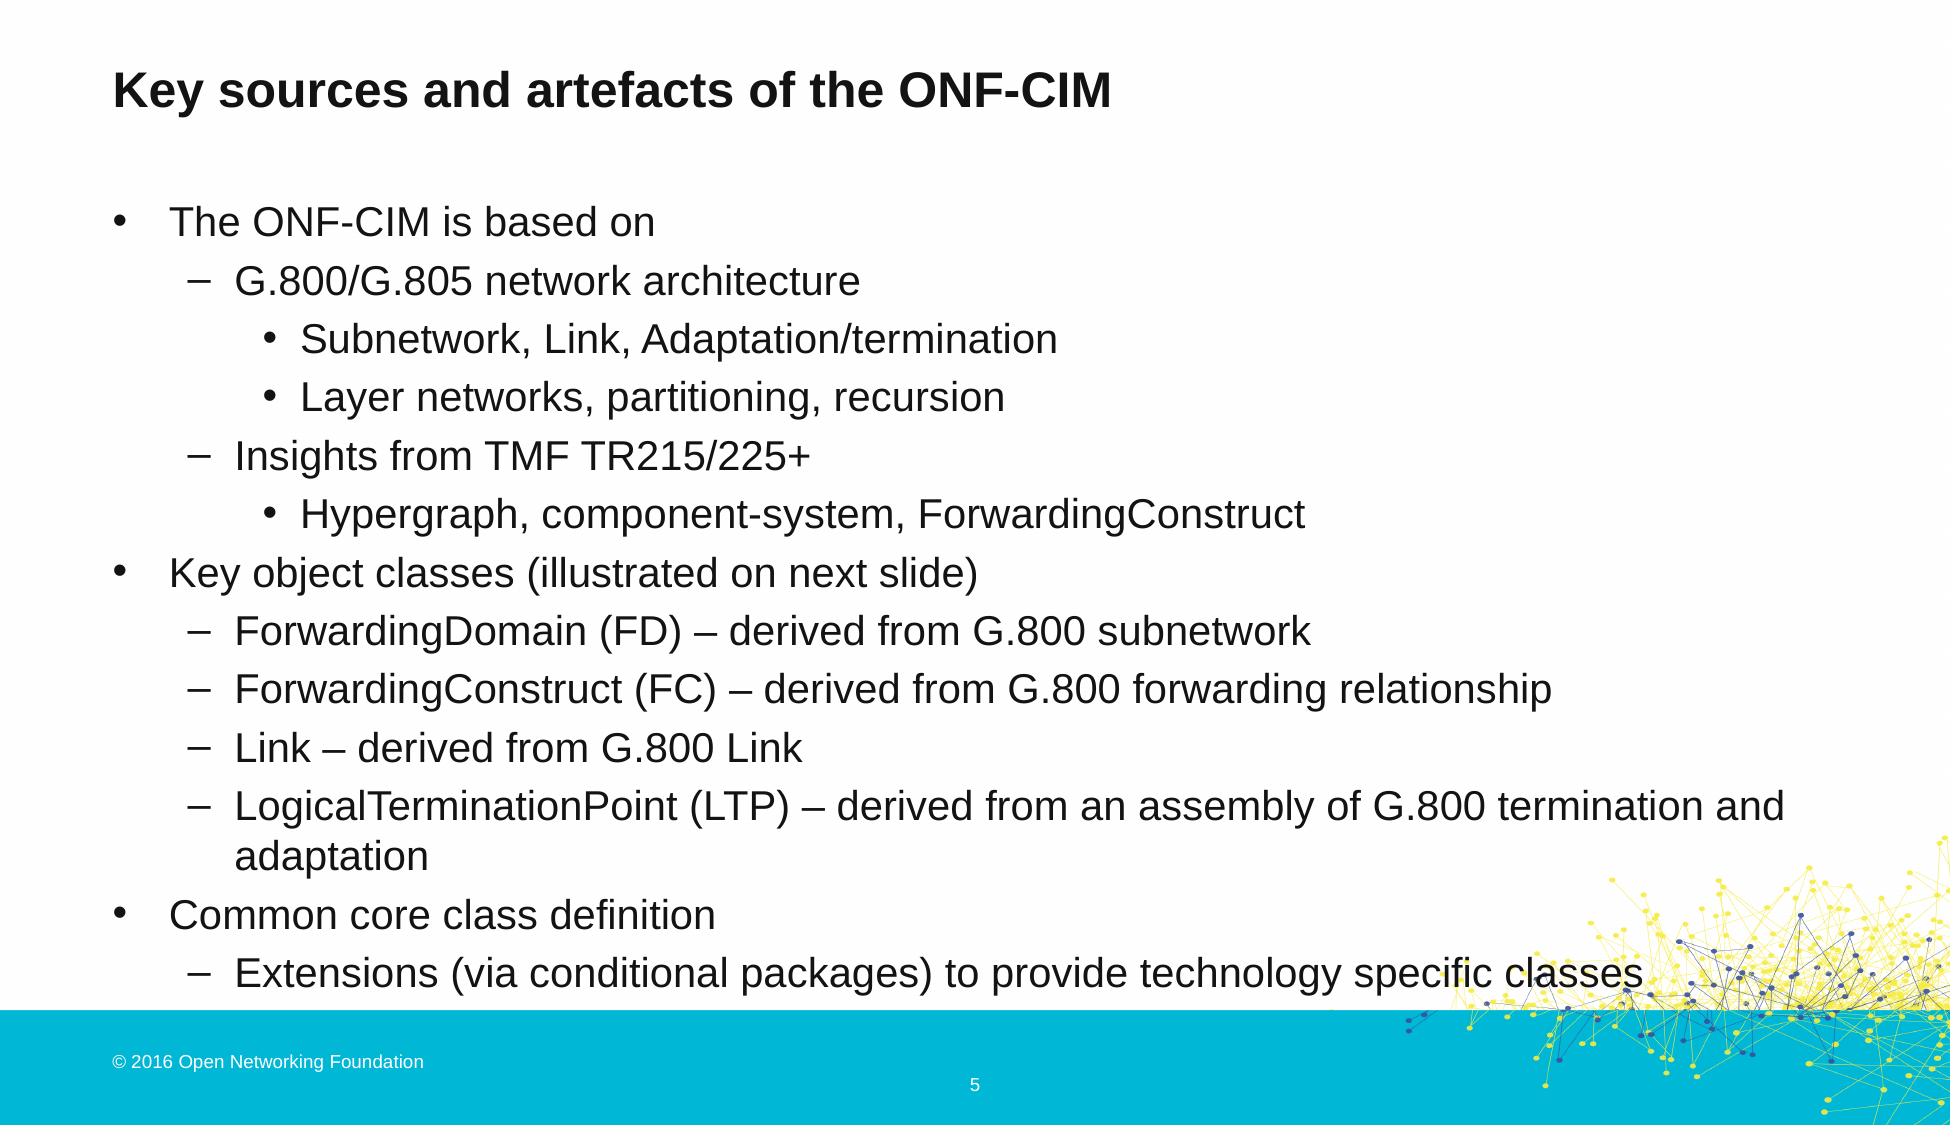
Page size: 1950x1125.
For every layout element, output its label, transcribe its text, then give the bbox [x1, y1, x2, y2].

list The ONF-CIM is based on G.800/G.805 network architecture Subnetwork, Link, Adaptation/termination Layer networks, partitioning, recursion Insights from TMF TR215/225+ Hypergraph, component-system, ForwardingConstruct Key object classes (illustrated on next slide) ForwardingDomain (FD) – derived from G.800 subnetwork ForwardingConstruct (FC) – derived from G.800 forwarding relationship Link – derived from G.800 Link LogicalTerminationPoint (LTP) – derived from an assembly of G.800 termination and adaptation Common core class definition Extensions (via conditional packages) to provide technology specific classes [97, 187, 1853, 1013]
title Key sources and artefacts of the ONF-CIM [97, 50, 1414, 150]
picture [0, 0, 1950, 1125]
slide_number 5 [747, 1042, 1203, 1103]
